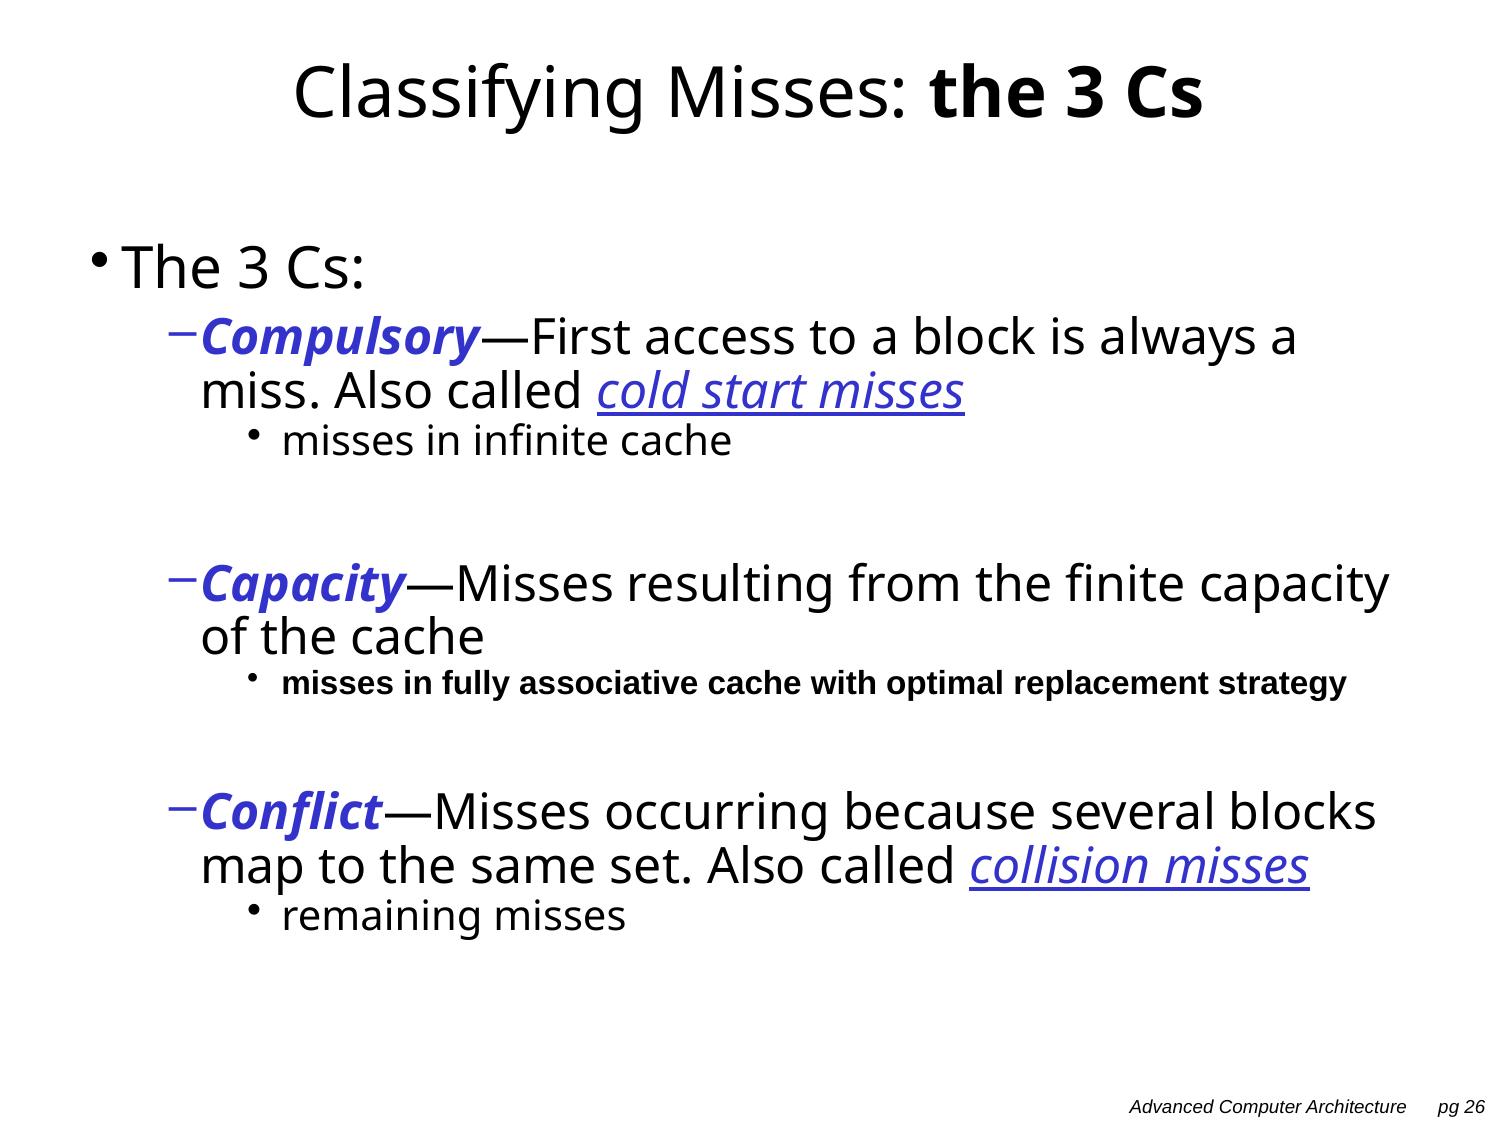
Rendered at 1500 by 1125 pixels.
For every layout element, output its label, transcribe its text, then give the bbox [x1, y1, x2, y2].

title Classifying Misses: the 3 Cs [47, 37, 1451, 158]
list The 3 Cs: Compulsory—First access to a block is always a miss. Also called cold start misses misses in infinite cache Capacity—Misses resulting from the finite capacity of the cache misses in fully associative cache with optimal replacement strategy Conflict—Misses occurring because several blocks map to the same set. Also called collision misses remaining misses [74, 230, 1413, 1026]
